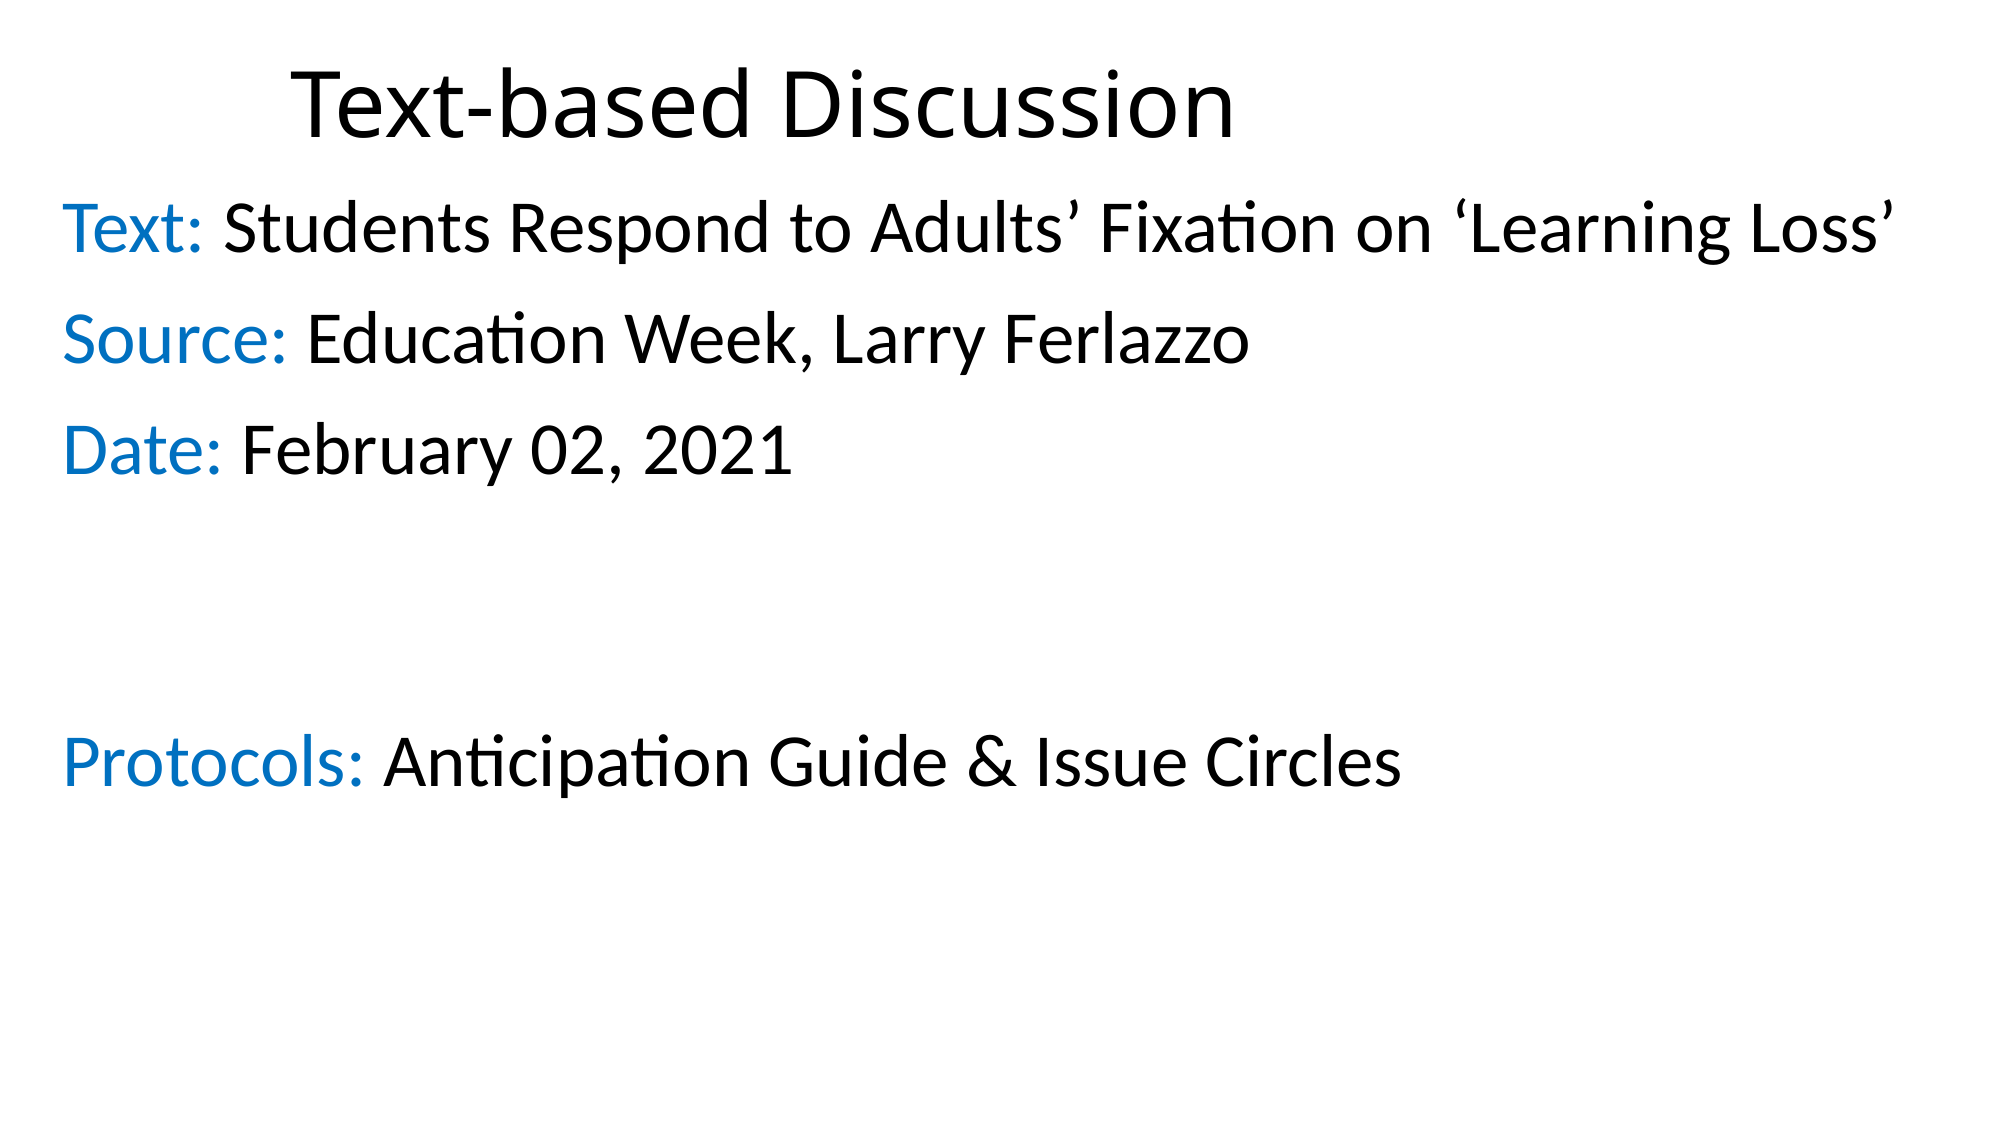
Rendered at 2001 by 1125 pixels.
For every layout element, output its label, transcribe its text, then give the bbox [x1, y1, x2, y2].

list Text: Students Respond to Adults’ Fixation on ‘Learning Loss’ Source: Education Week, Larry Ferlazzo Date: February 02, 2021 Protocols: Anticipation Guide & Issue Circles [47, 170, 1947, 706]
title Text-based Discussion [275, 50, 1569, 167]
